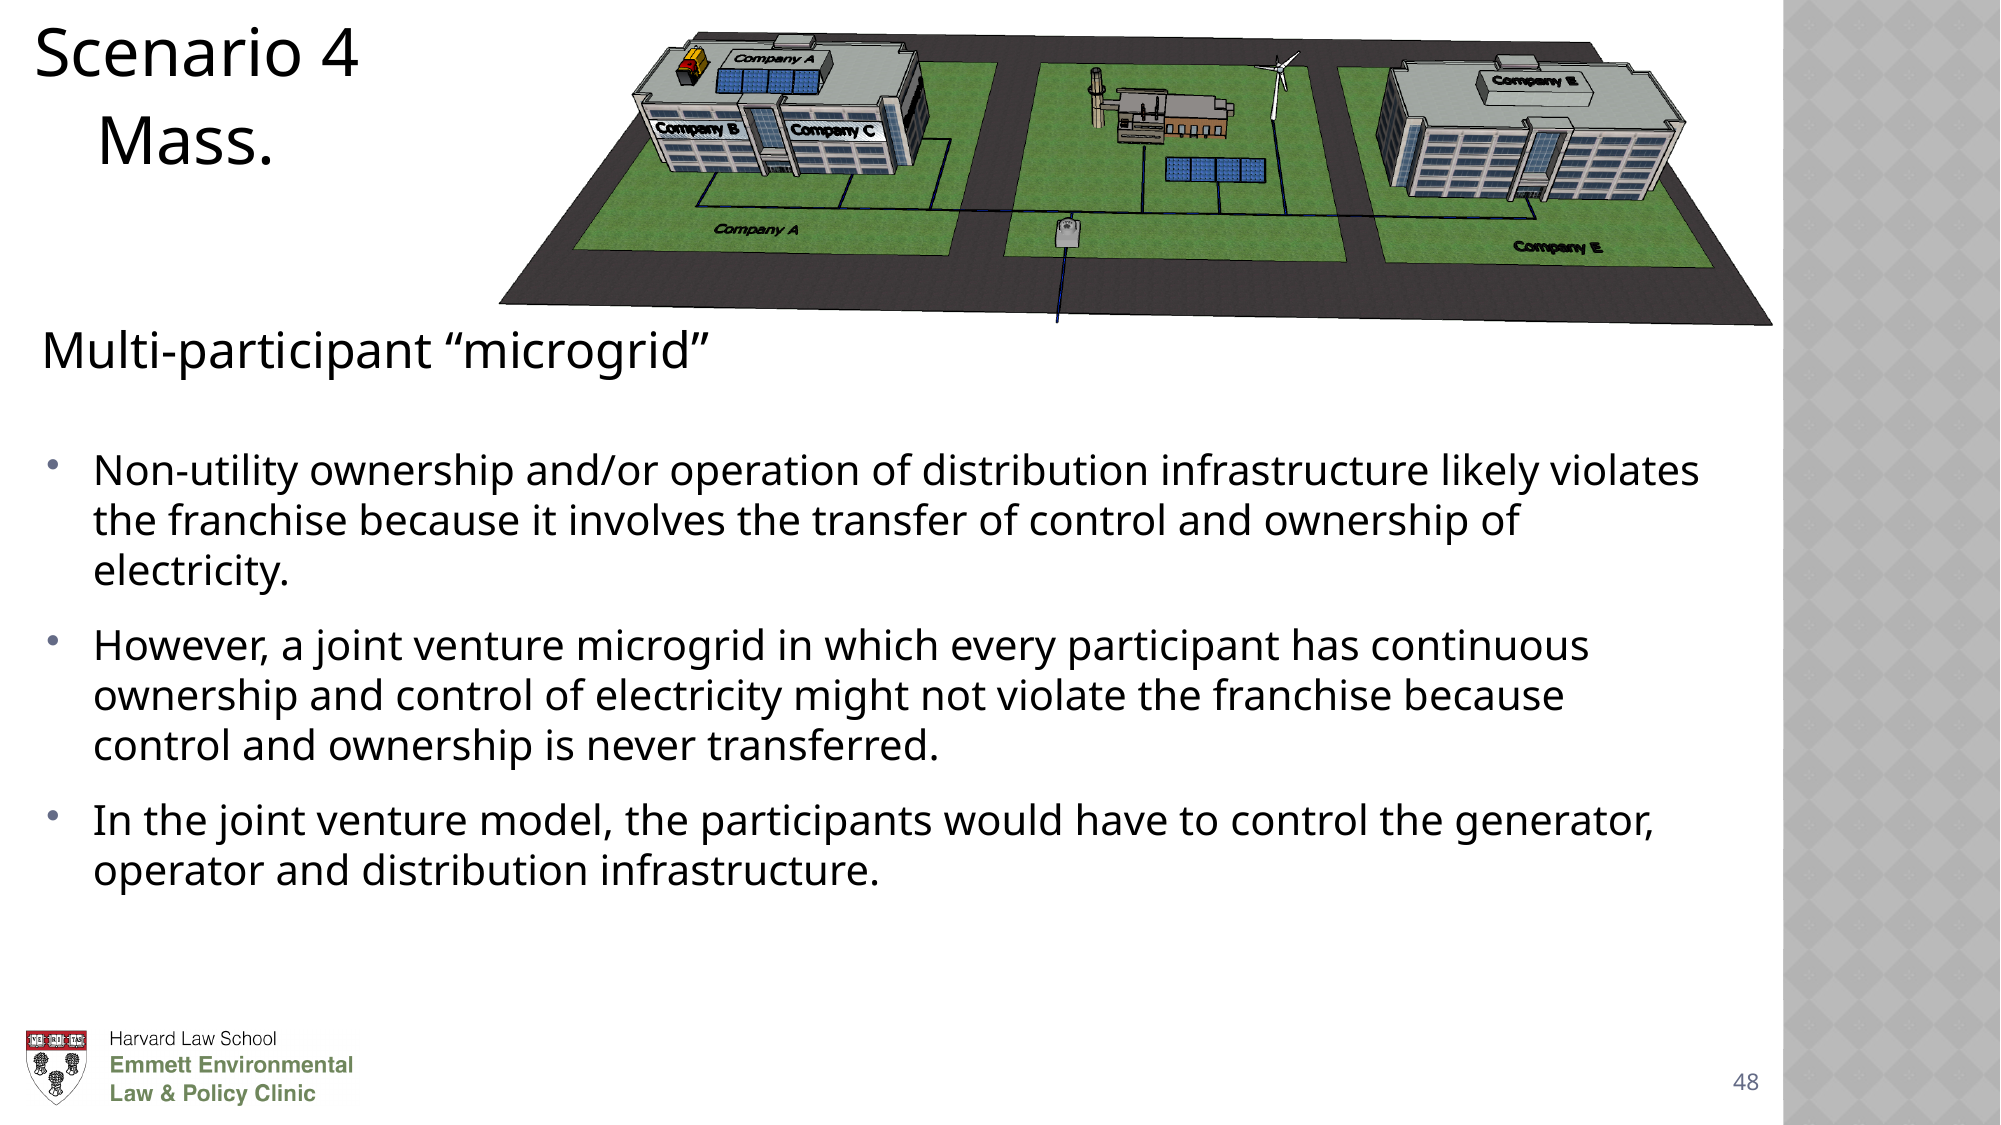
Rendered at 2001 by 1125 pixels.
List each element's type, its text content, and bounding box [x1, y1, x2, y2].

picture [491, 14, 1777, 338]
text_box Mass. [81, 91, 485, 186]
list Non-utility ownership and/or operation of distribution infrastructure likely violates the franchise because it involves the transfer of control and ownership of electricity. However, a joint venture microgrid in which every participant has continuous ownership and control of electricity might not violate the franchise because control and ownership is never transferred. In the joint venture model, the participants would have to control the generator, operator and distribution infrastructure. [33, 436, 1723, 641]
slide_number 48 [1630, 1061, 1760, 1099]
title Scenario 4 [26, 0, 1723, 90]
picture [26, 1028, 361, 1106]
text_box Multi-participant “microgrid” [26, 311, 1785, 387]
